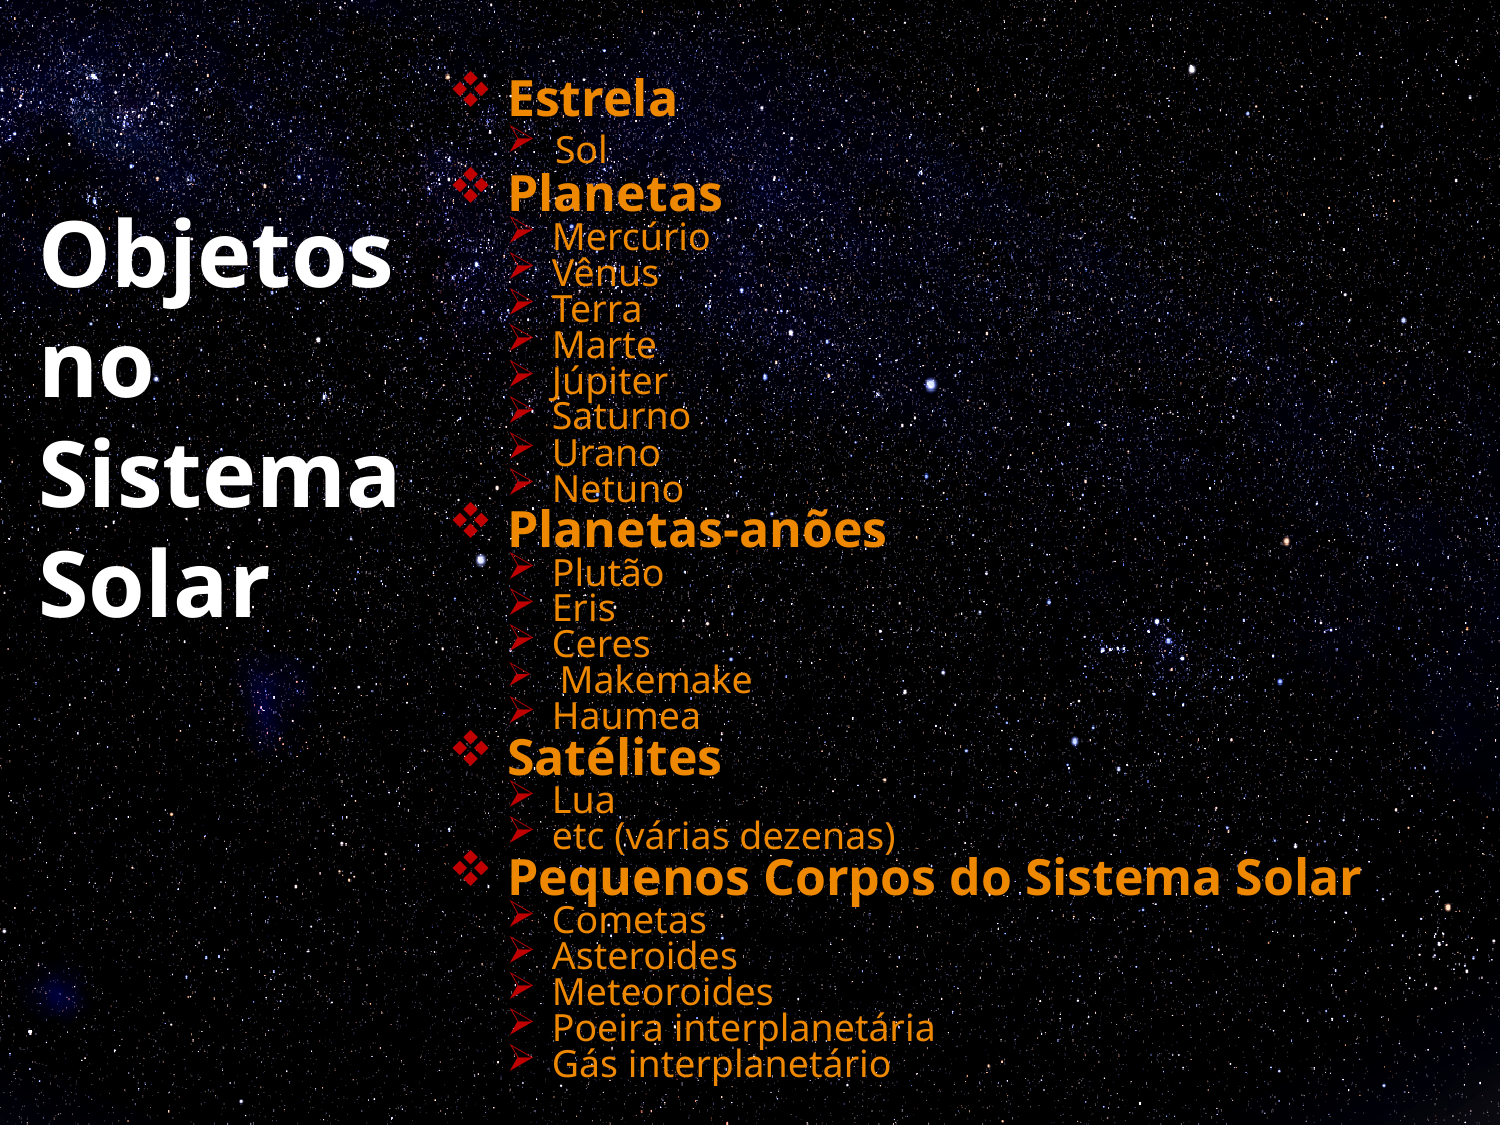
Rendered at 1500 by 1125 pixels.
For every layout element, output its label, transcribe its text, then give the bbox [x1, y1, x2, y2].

picture [0, 0, 1500, 1125]
title Objetos no Sistema Solar [23, 46, 528, 785]
text_box Estrela Sol Planetas Mercúrio Vênus Terra Marte Júpiter Saturno Urano Netuno Planetas-anões Plutão Eris Ceres Makemake Haumea Satélites Lua etc (várias dezenas) Pequenos Corpos do Sistema Solar Cometas Asteroides Meteoroides Poeira interplanetária Gás interplanetário [433, 70, 1460, 1092]
